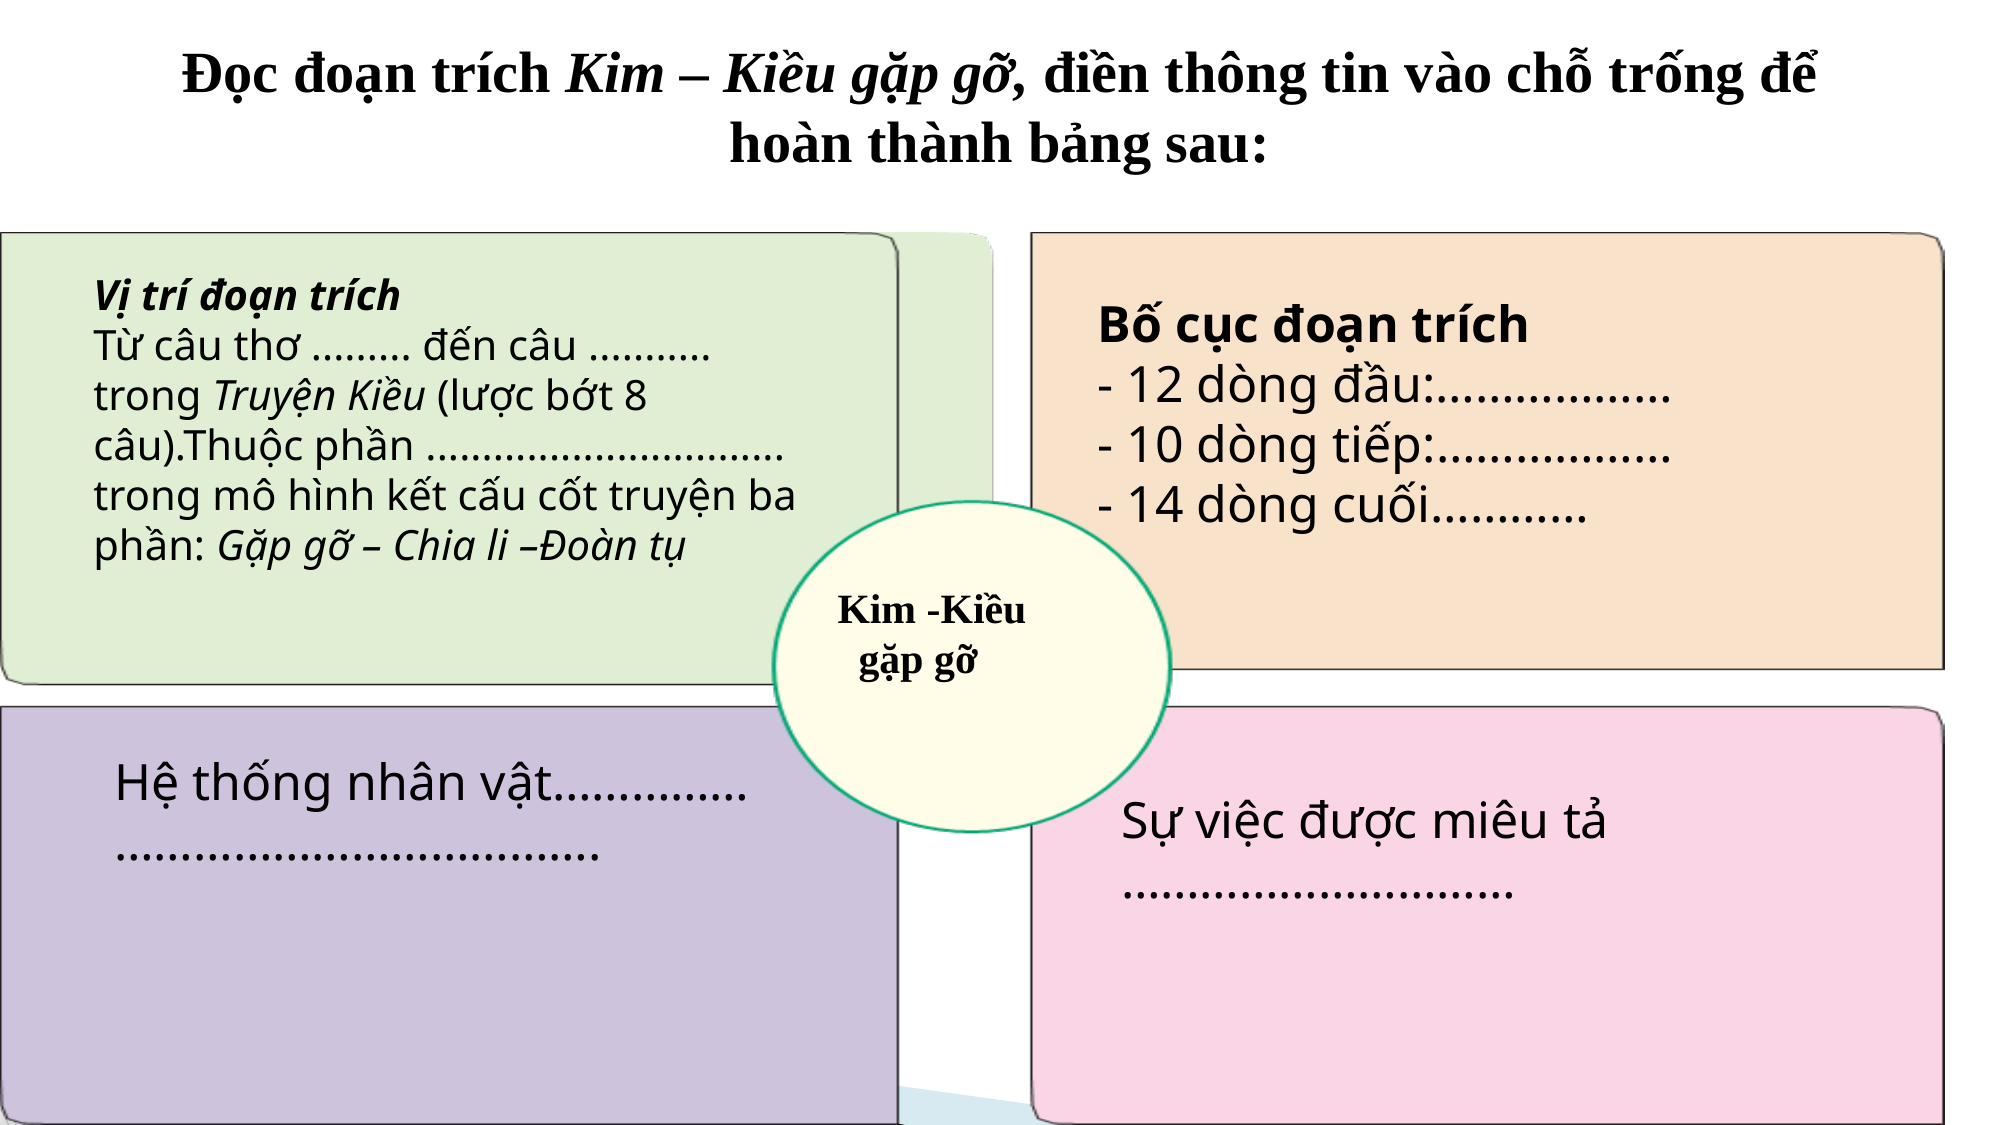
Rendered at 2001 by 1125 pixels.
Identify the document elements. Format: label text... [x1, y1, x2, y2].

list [0, 232, 1946, 1125]
title Đọc đoạn trích Kim – Kiều gặp gỡ, điền thông tin vào chỗ trống để hoàn thành bảng sau: [99, 45, 1900, 230]
